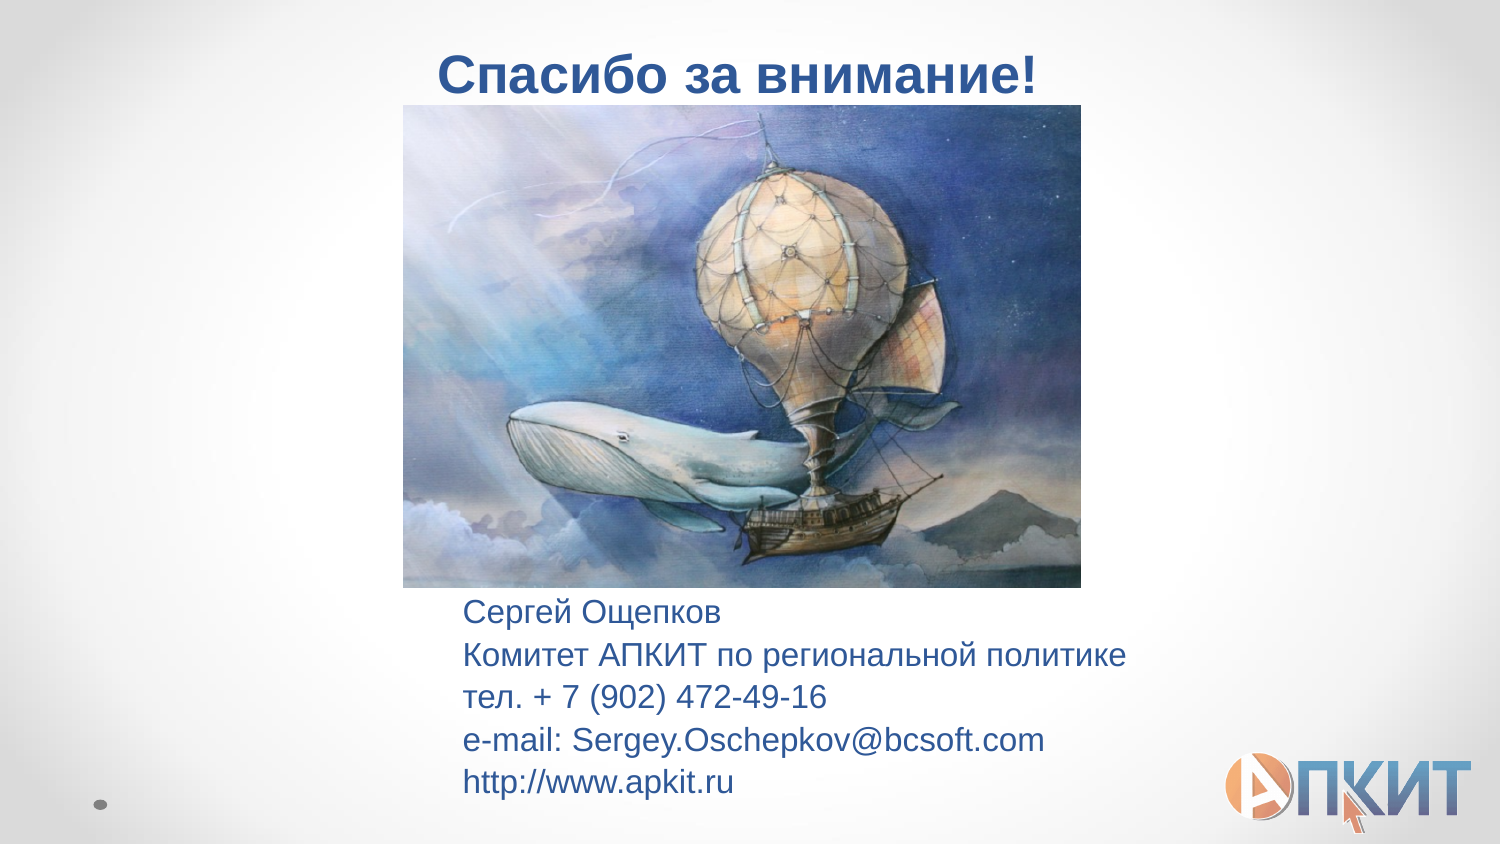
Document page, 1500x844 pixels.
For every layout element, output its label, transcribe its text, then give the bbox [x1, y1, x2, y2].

list Сергей Ощепков Комитет АПКИТ по региональной политике тел. + 7 (902) 472-49-16 e-mail: Sergey.Oschepkov@bcsoft.com http://www.apkit.ru [447, 587, 1152, 830]
title Спасибо за внимание! [76, 49, 1400, 112]
picture [0, 0, 1500, 844]
